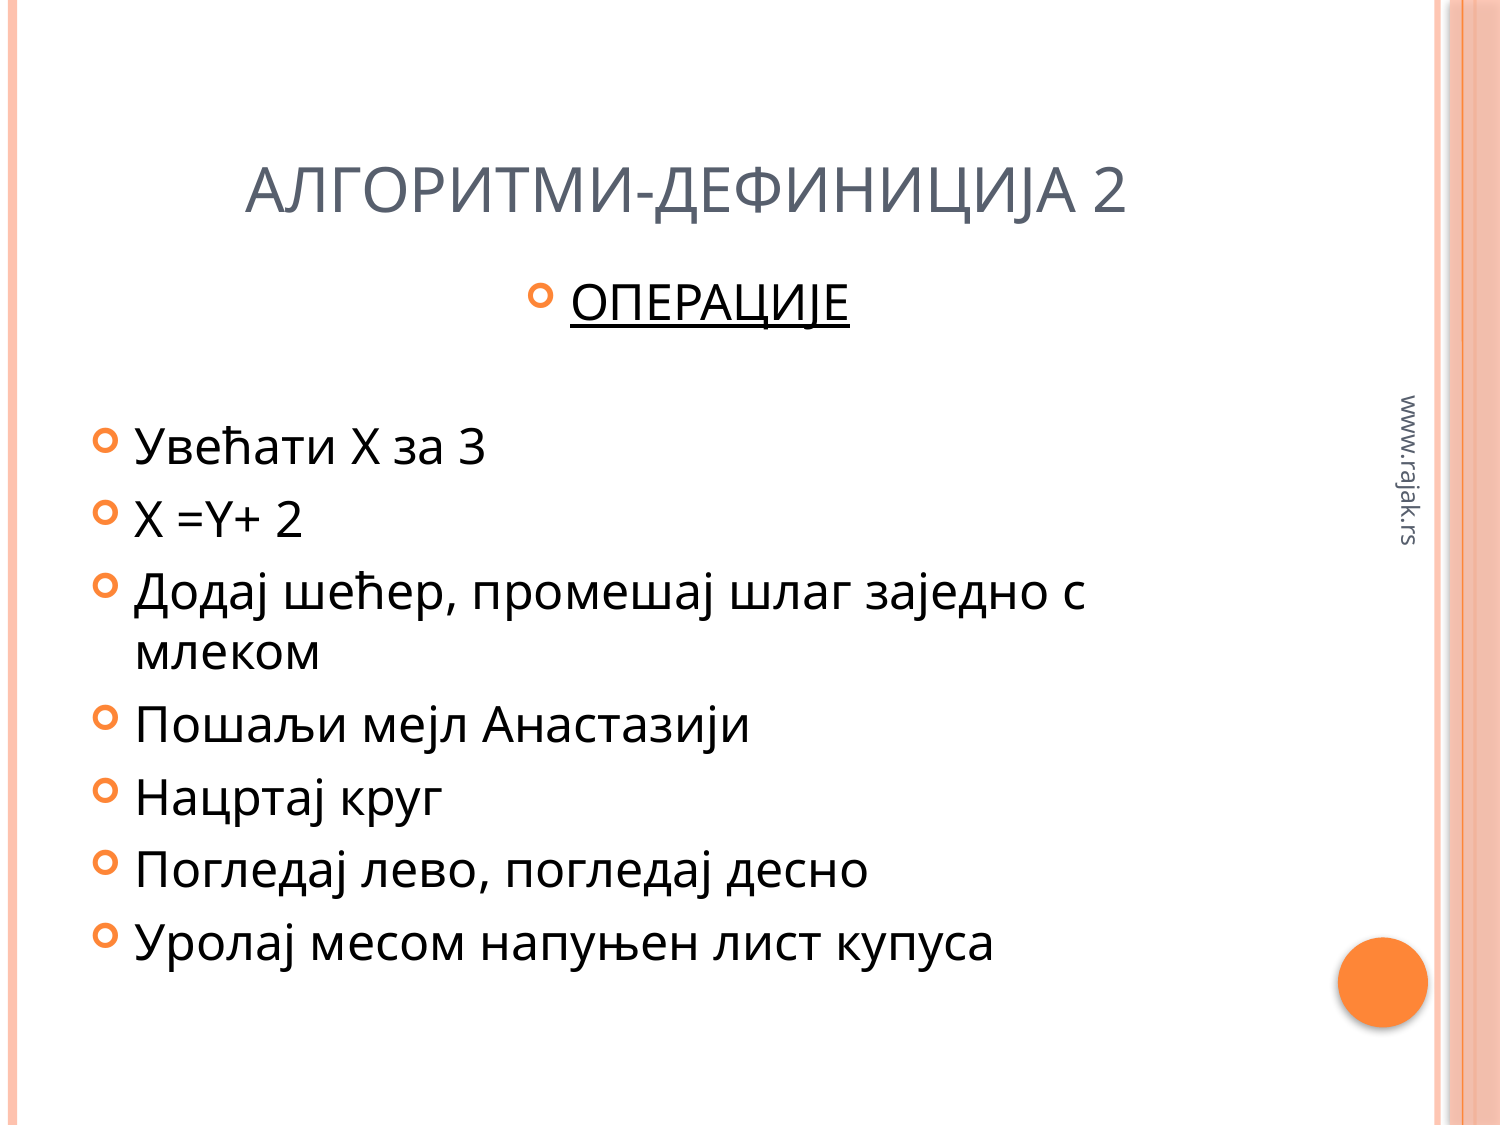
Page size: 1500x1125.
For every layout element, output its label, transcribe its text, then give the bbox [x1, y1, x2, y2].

title АЛГОРИТМИ-ДЕФИНИЦИЈА 2 [75, 45, 1300, 233]
footer www.rajak.rs [1379, 380, 1440, 906]
list ОПЕРАЦИЈЕ Увећати X за 3 Х =Y+ 2 Додај шећер, промешај шлаг заједно с млеком Пошаљи мејл Анастазији Нацртај круг Погледај лево, погледај десно Уролај месом напуњен лист купуса [75, 262, 1300, 1062]
